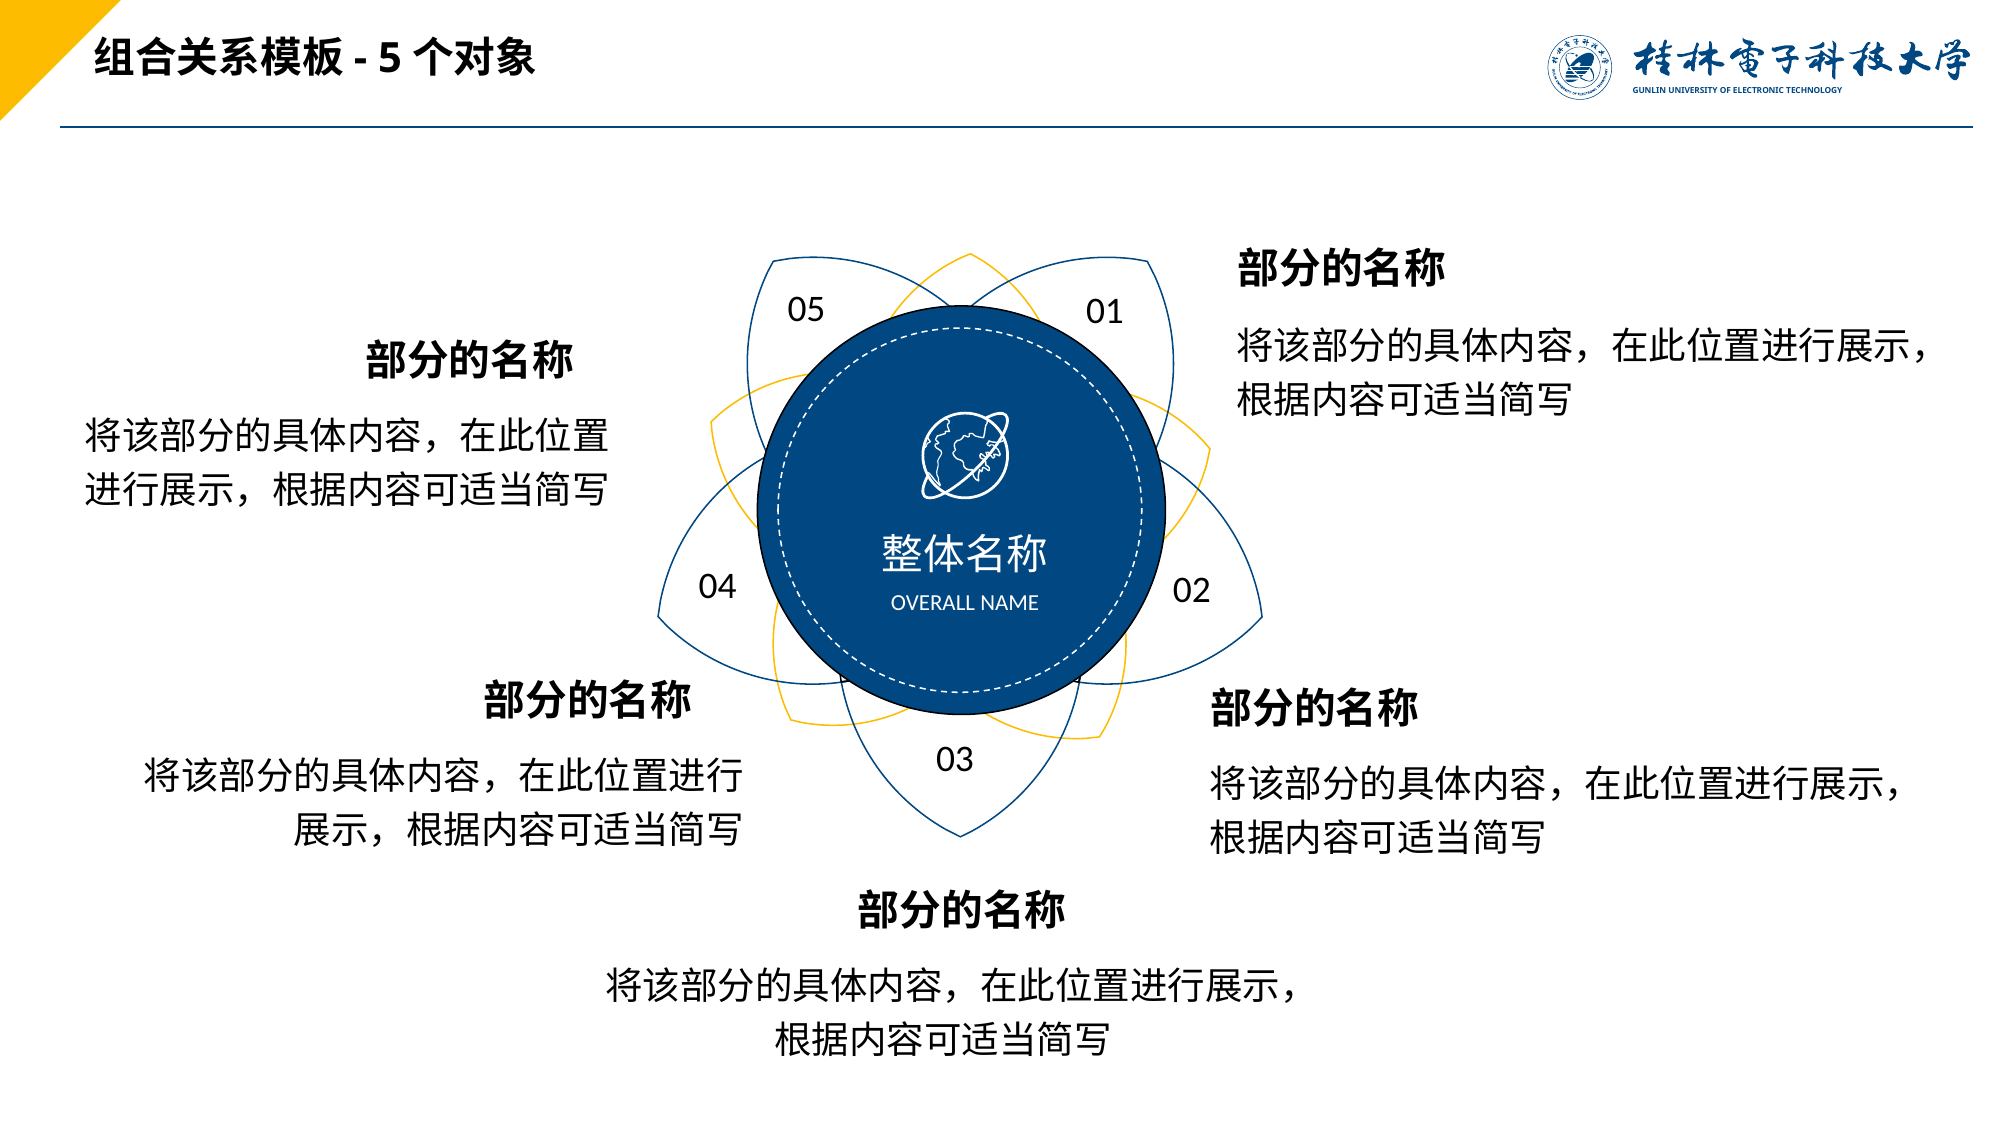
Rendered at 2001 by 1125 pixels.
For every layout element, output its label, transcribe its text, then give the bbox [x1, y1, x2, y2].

text_box 部分的名称 [1262, 674, 1435, 740]
list 组合关系模板- 5个对象 [78, 28, 925, 141]
text_box 将该部分的具体内容，在此位置进行展示，根据内容可适当简写 [577, 945, 1309, 1069]
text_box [919, 410, 1011, 501]
text_box 部分的名称 [468, 666, 657, 732]
text_box 将该部分的具体内容，在此位置进行展示，根据内容可适当简写 [45, 395, 625, 519]
text_box 部分的名称 [1222, 234, 1462, 300]
text_box 将该部分的具体内容，在此位置进行展示，根据内容可适当简写 [1194, 744, 1929, 867]
text_box 将该部分的具体内容，在此位置进行展示，根据内容可适当简写 [1262, 305, 1955, 429]
text_box 将该部分的具体内容，在此位置进行展示，根据内容可适当简写 [94, 735, 759, 859]
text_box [657, 257, 1262, 837]
text_box 部分的名称 [350, 326, 589, 391]
text_box 部分的名称 [843, 876, 1082, 942]
